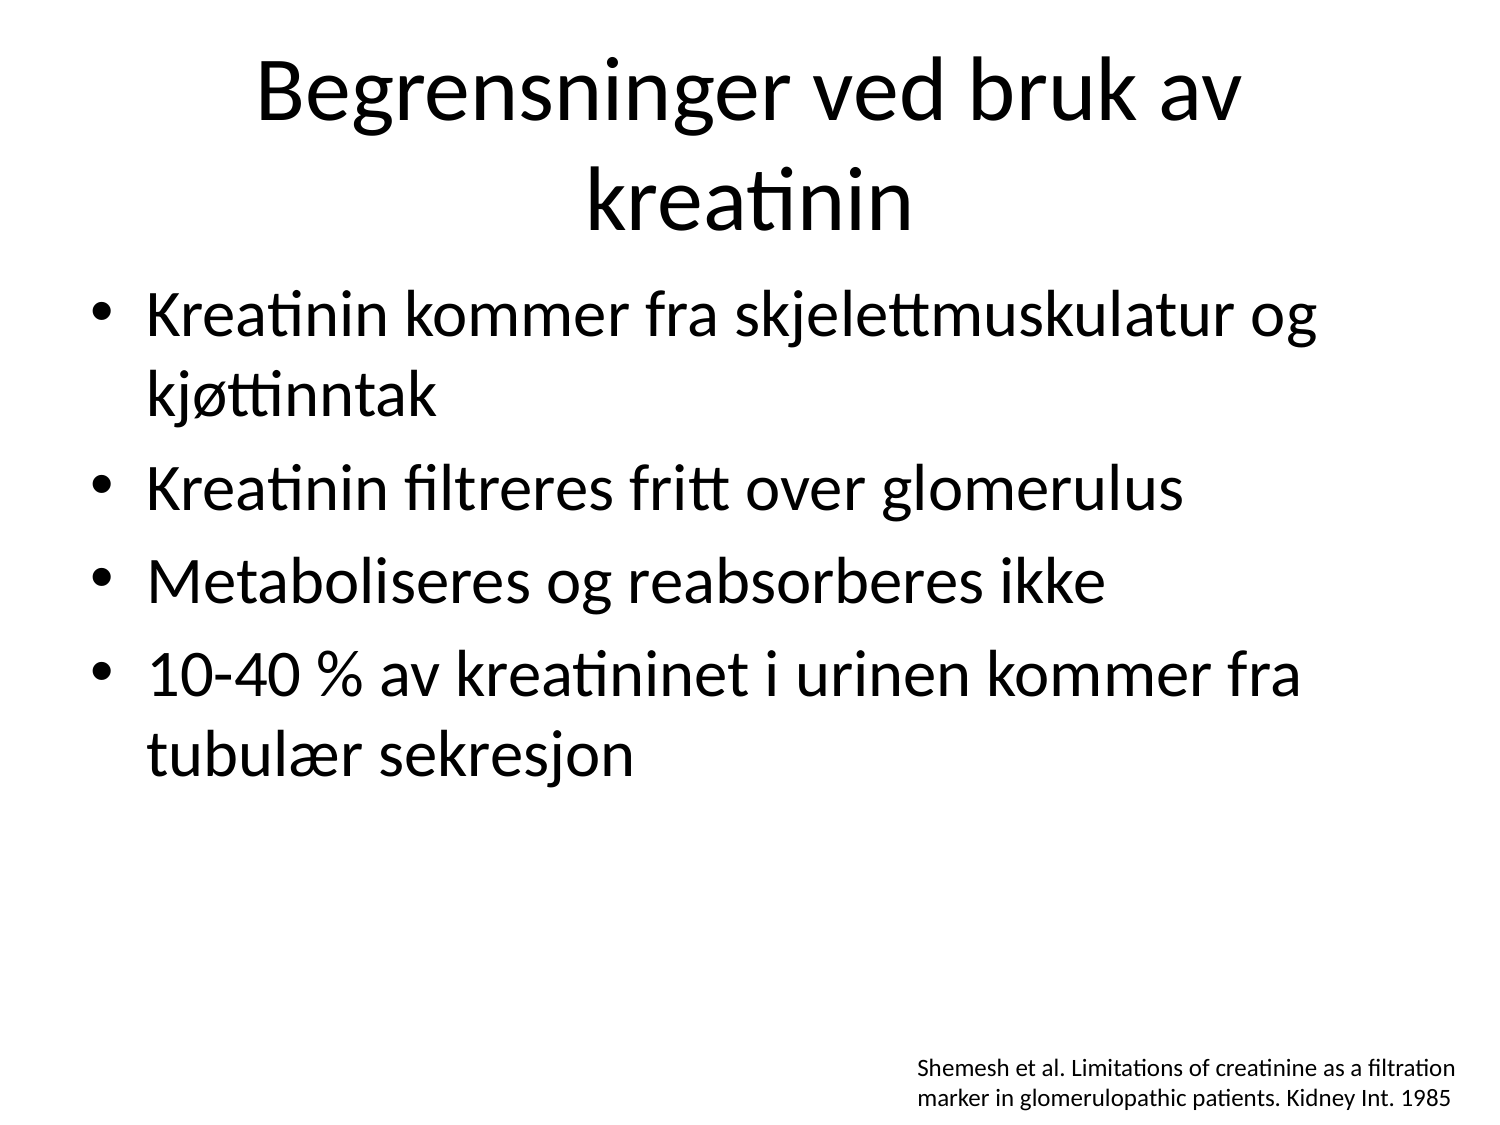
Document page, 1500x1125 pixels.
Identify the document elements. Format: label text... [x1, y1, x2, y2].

title Begrensninger ved bruk av kreatinin [75, 45, 1425, 233]
list Kreatinin kommer fra skjelettmuskulatur og kjøttinntak Kreatinin filtreres fritt over glomerulus Metaboliseres og reabsorberes ikke 10-40 % av kreatininet i urinen kommer fra tubulær sekresjon [75, 262, 1425, 1005]
text_box Shemesh et al. Limitations of creatinine as a filtration marker in glomerulopathic patients. Kidney Int. 1985 [902, 1044, 1500, 1119]
